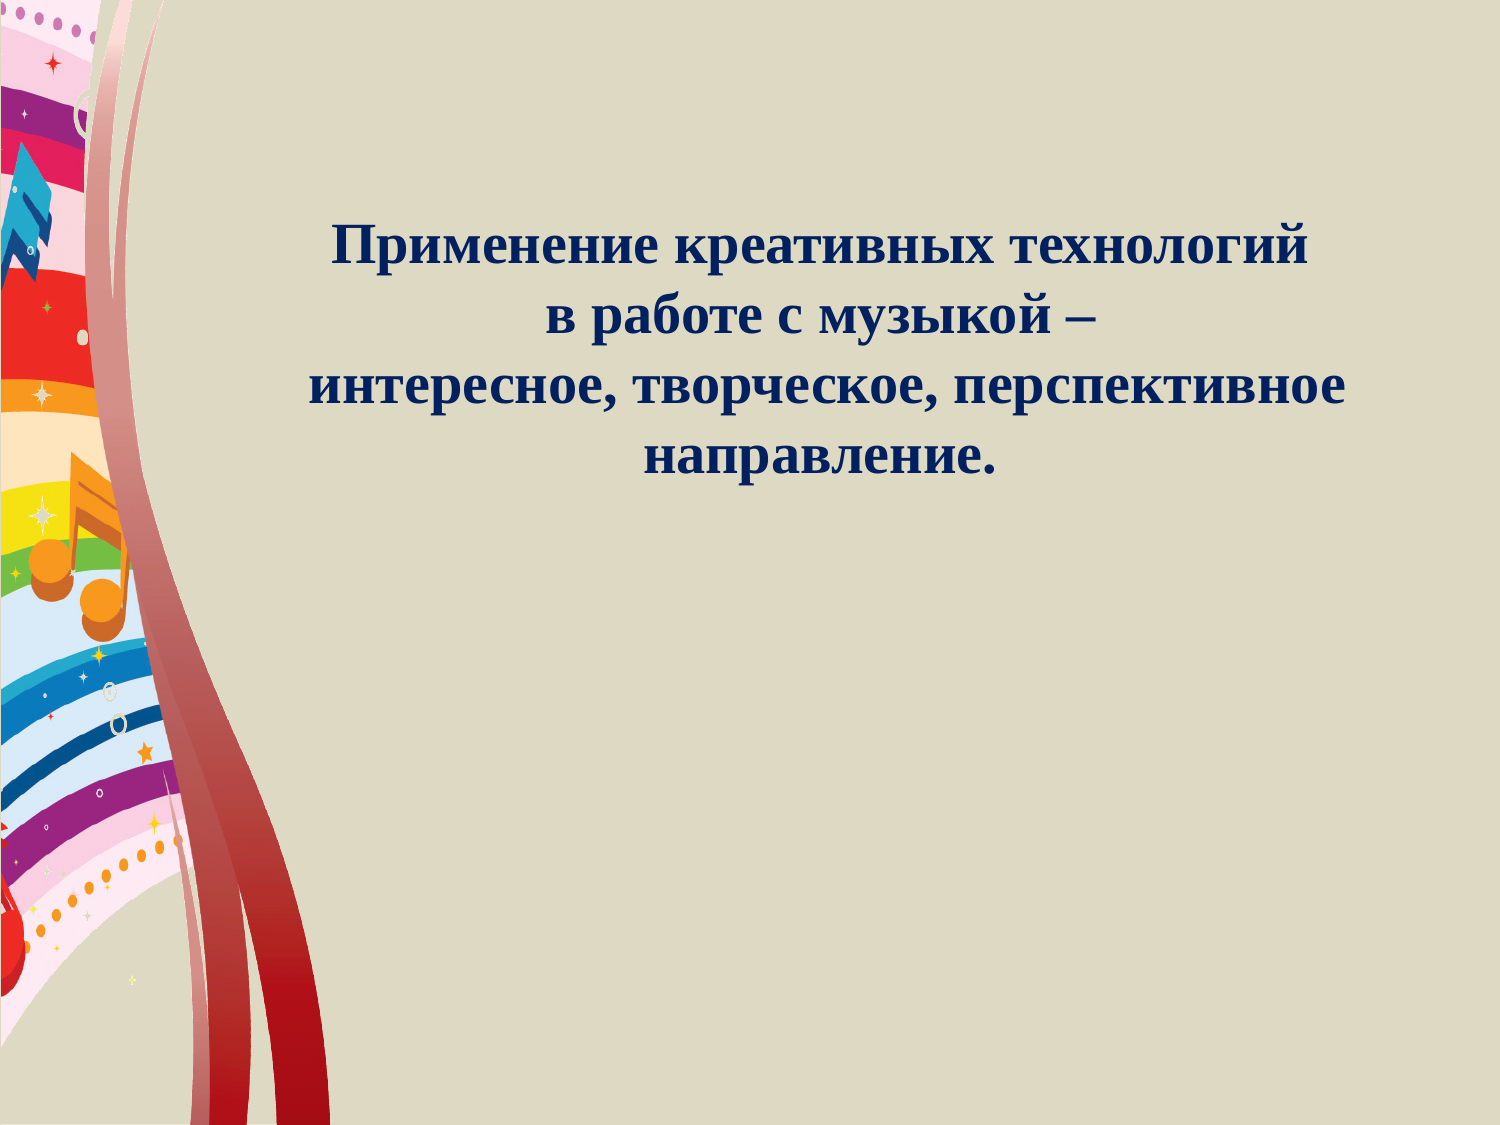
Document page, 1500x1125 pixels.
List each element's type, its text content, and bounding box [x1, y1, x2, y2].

text_box Применение креативных технологий в работе с музыкой – интересное, творческое, перспективное направление. [1074, 304, 1489, 493]
picture [1, 0, 1070, 1125]
text_box [1074, 194, 1500, 304]
